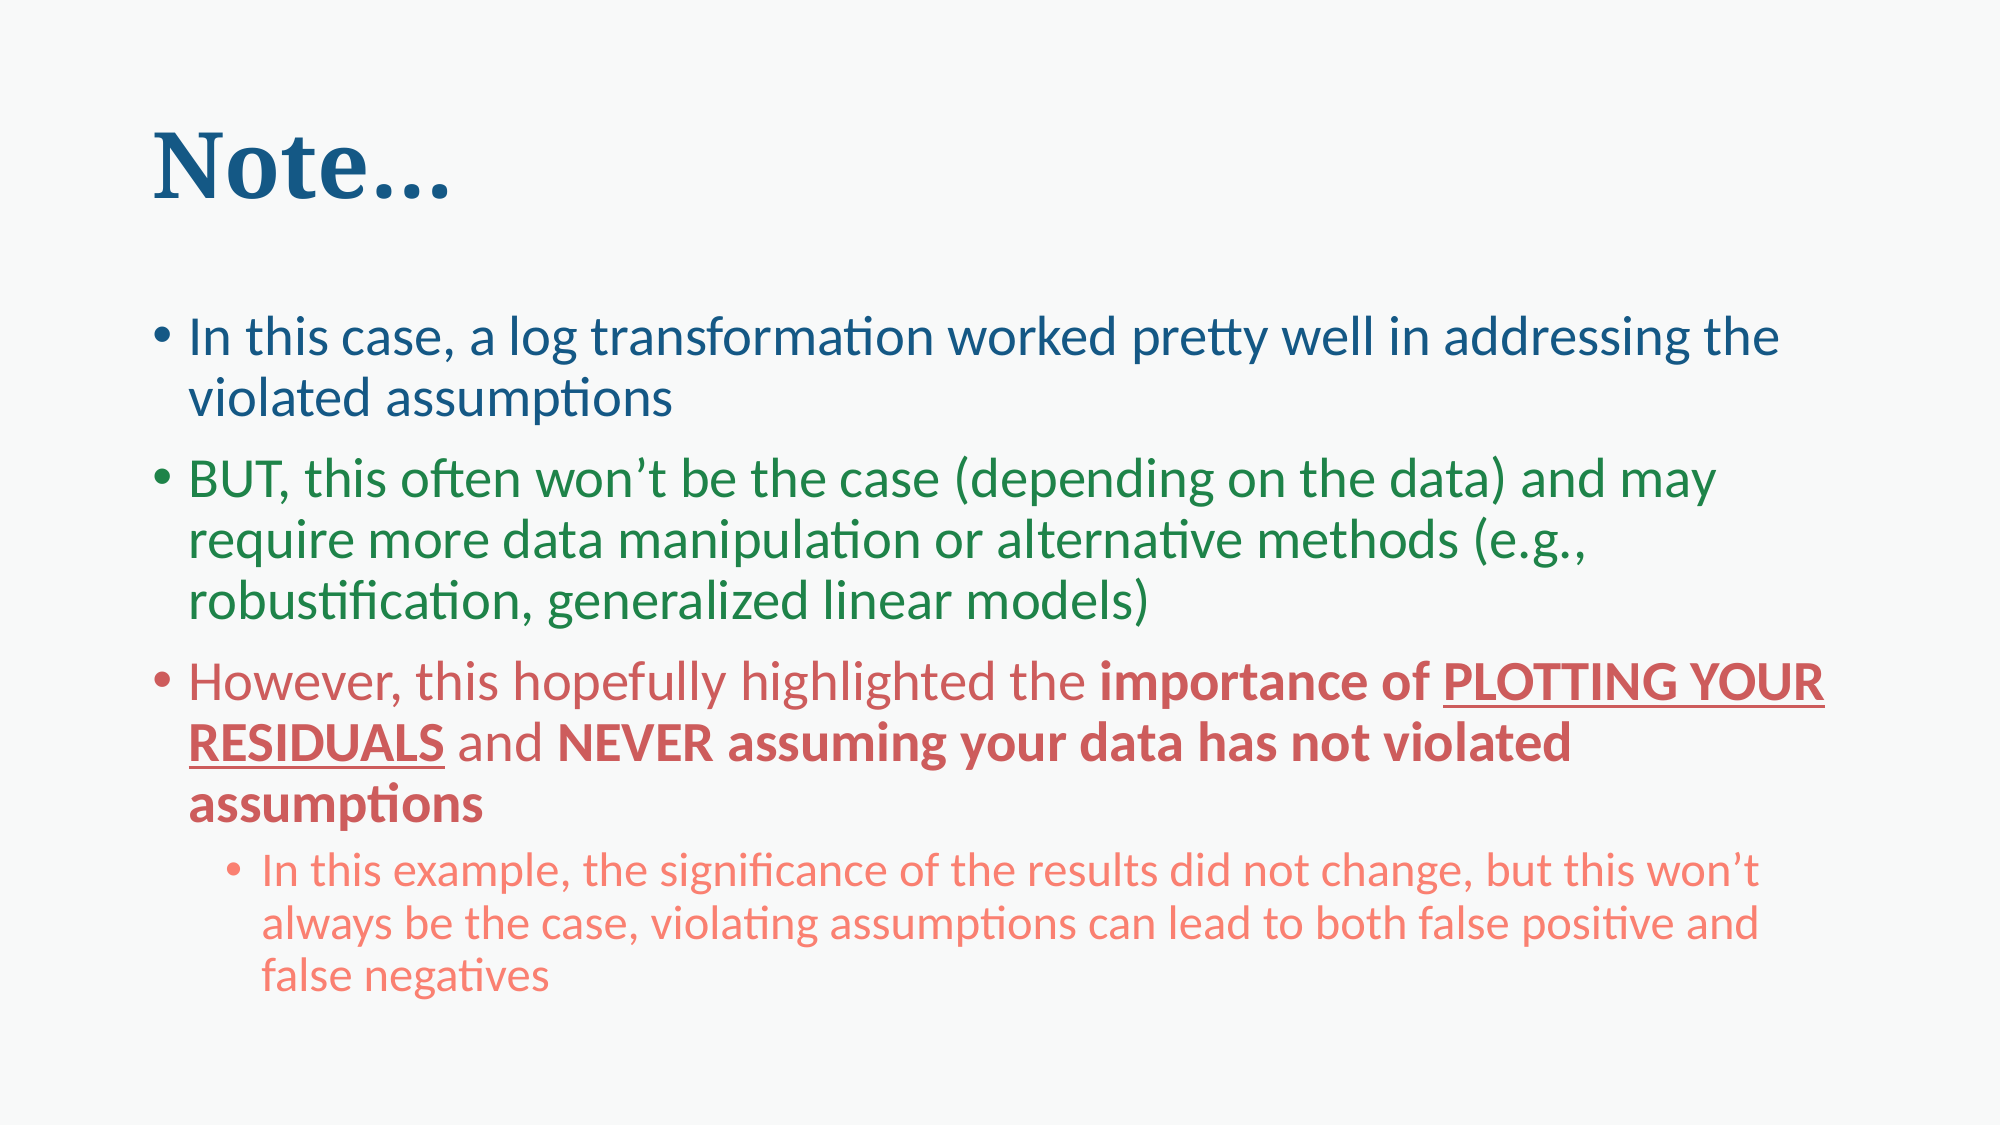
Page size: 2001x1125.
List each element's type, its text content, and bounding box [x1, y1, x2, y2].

title Note… [137, 59, 1863, 278]
list In this case, a log transformation worked pretty well in addressing the violated assumptions BUT, this often won’t be the case (depending on the data) and may require more data manipulation or alternative methods (e.g., robustification, generalized linear models) However, this hopefully highlighted the importance of PLOTTING YOUR RESIDUALS and NEVER assuming your data has not violated assumptions In this example, the significance of the results did not change, but this won’t always be the case, violating assumptions can lead to both false positive and false negatives [137, 299, 1863, 1014]
